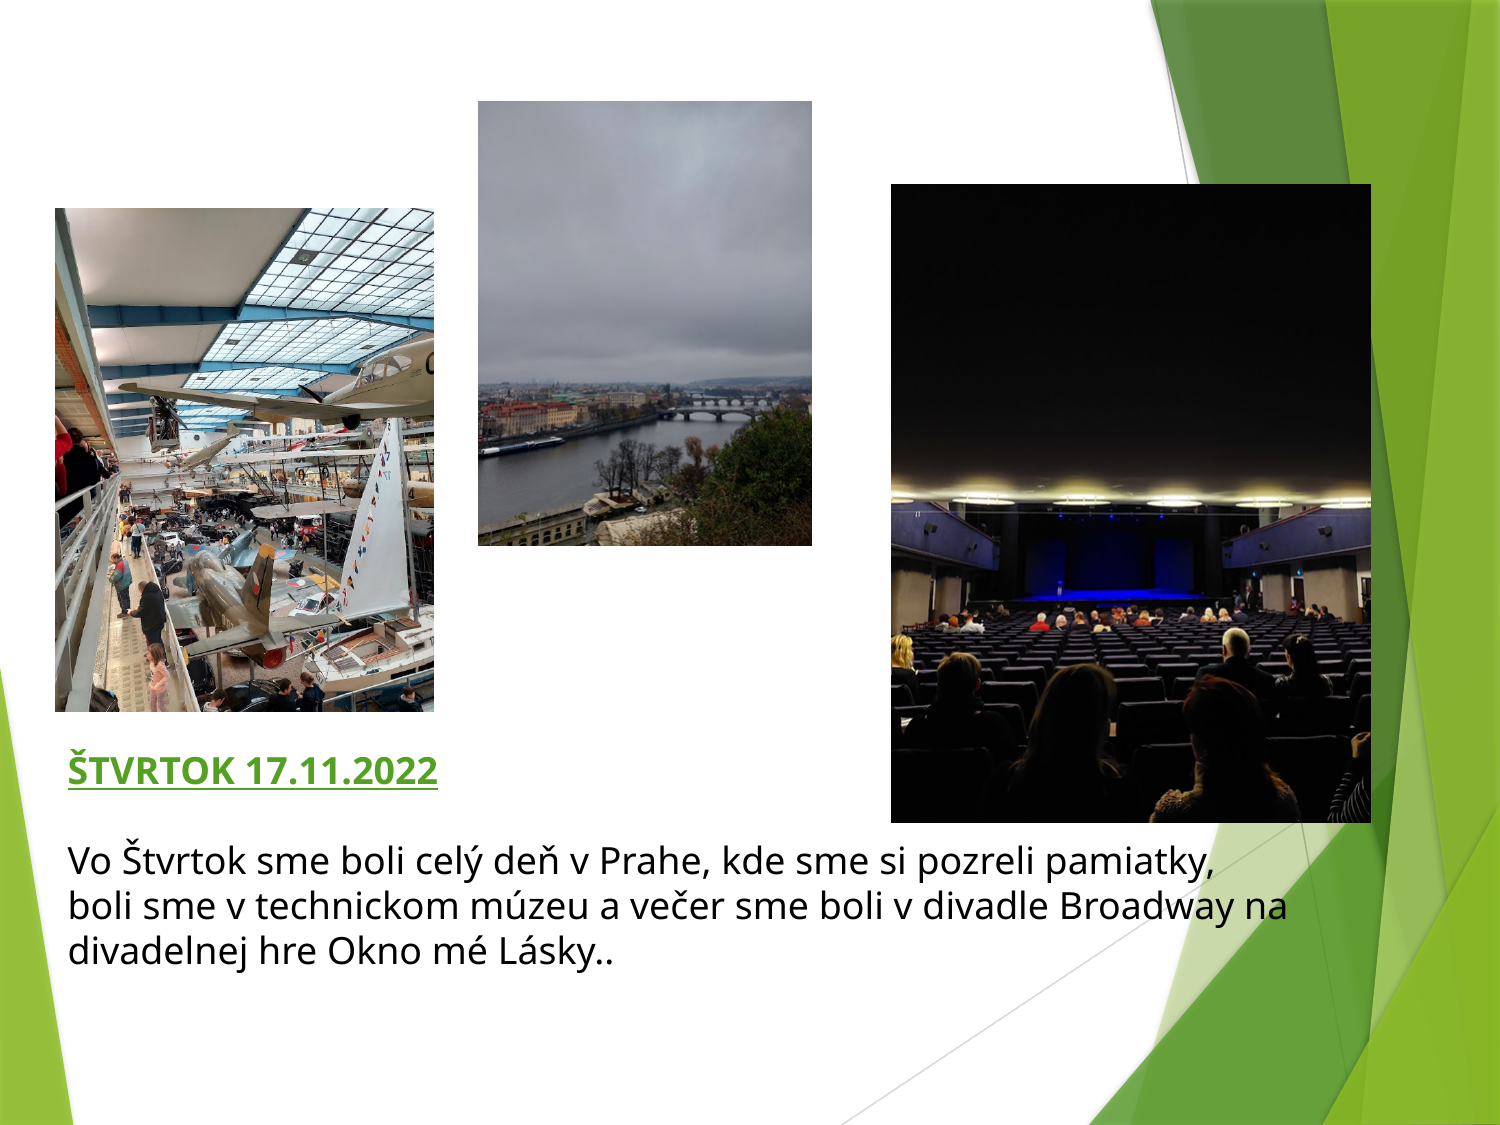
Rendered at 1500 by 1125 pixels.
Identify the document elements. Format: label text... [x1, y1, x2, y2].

picture [54, 207, 434, 713]
picture [891, 183, 1372, 823]
picture [477, 101, 812, 547]
text_box ŠTVRTOK 17.11.2022 Vo Štvrtok sme boli celý deň v Prahe, kde sme si pozreli pamiatky, boli sme v technickom múzeu a večer sme boli v divadle Broadway na divadelnej hre Okno mé Lásky.. [53, 739, 1306, 1025]
